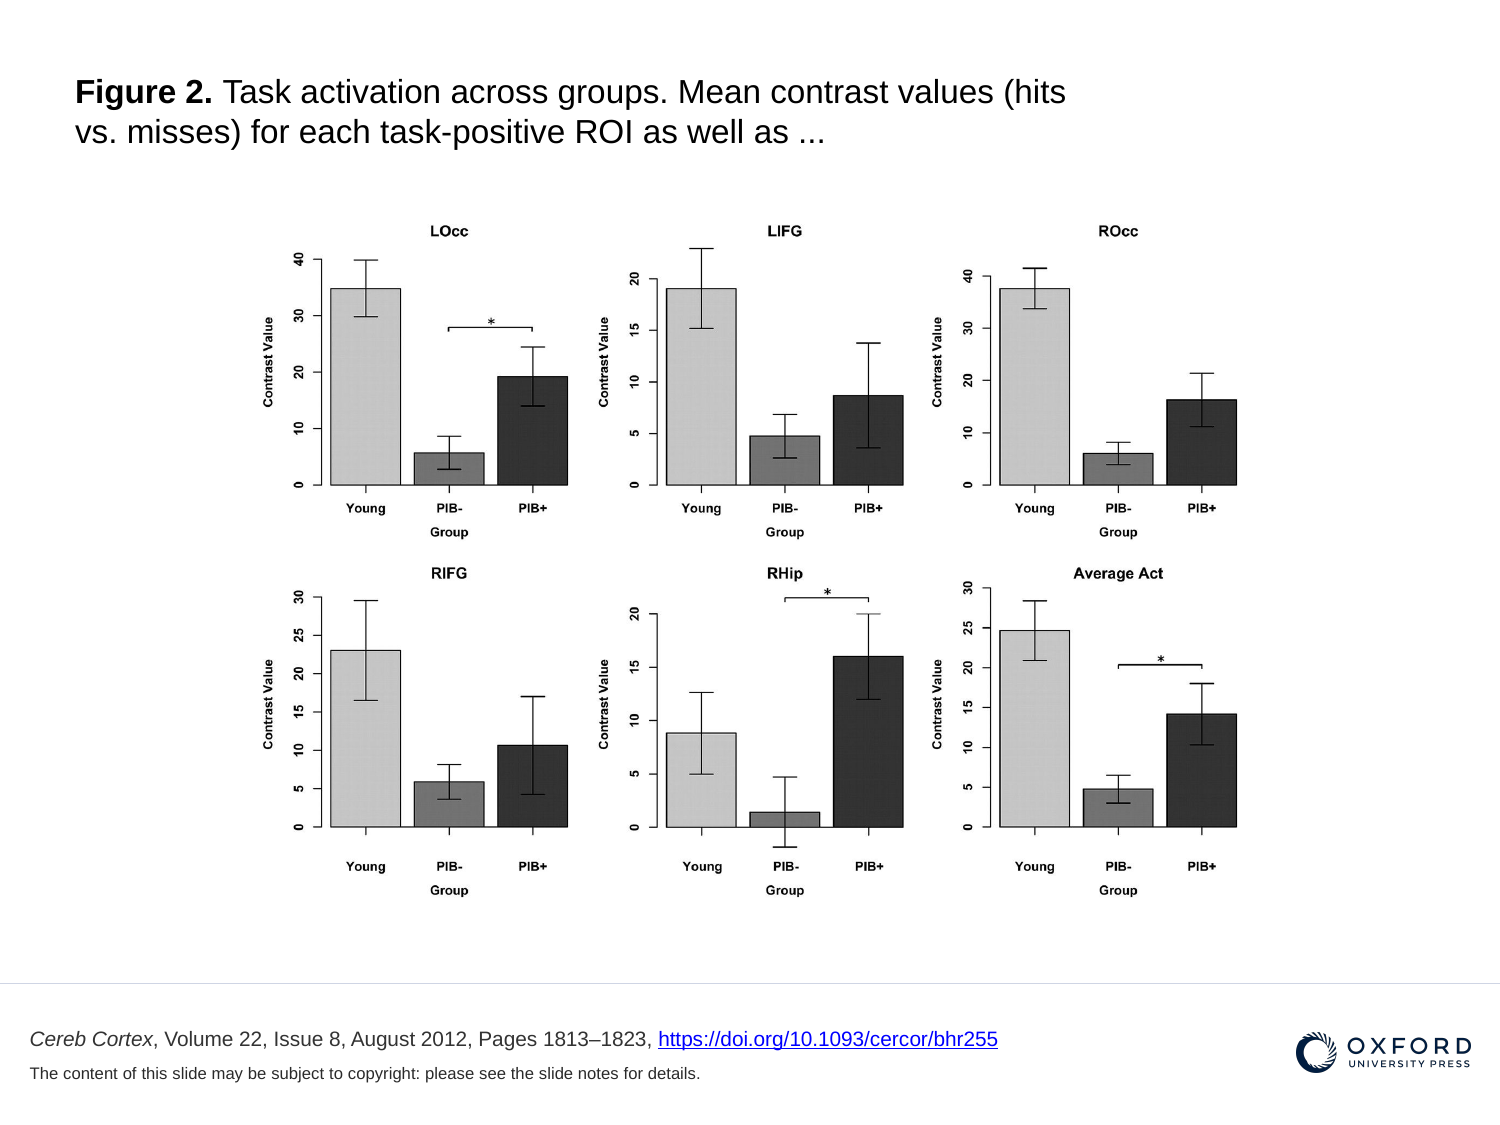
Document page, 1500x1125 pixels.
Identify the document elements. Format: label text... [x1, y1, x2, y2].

picture [1296, 1032, 1471, 1073]
footer Cereb Cortex, Volume 22, Issue 8, August 2012, Pages 1813–1823, https://doi.org/10.1093/cercor/bhr255 The content of this slide may be subject to copyright: please see the slide notes for details. [0, 983, 1260, 1125]
title Figure 2. Task activation across groups. Mean contrast values (hits vs. misses) for each task-positive ROI as well as ... [75, 69, 1078, 171]
picture [262, 224, 1238, 898]
